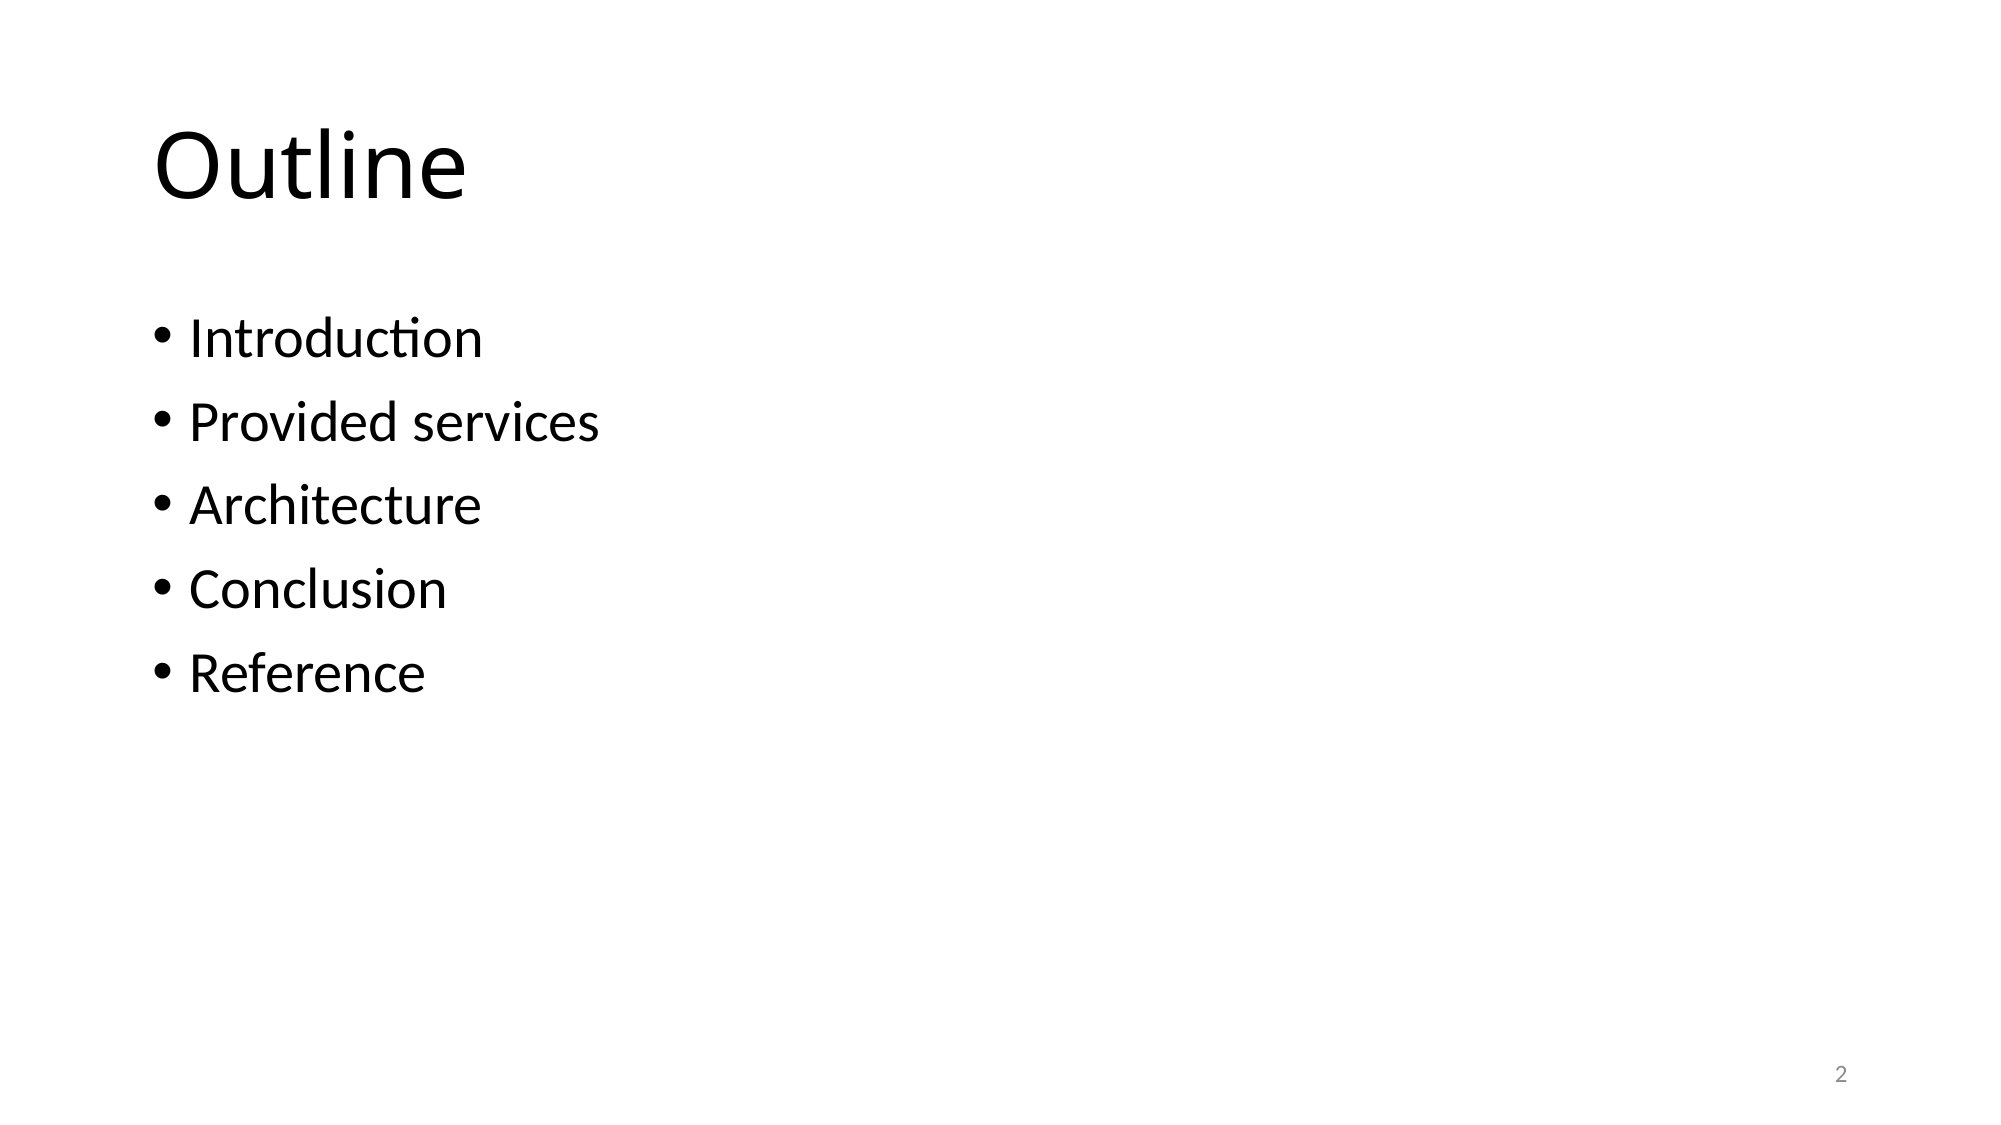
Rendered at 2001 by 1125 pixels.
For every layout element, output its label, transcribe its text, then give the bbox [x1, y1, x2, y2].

title Outline [137, 59, 1863, 278]
list Introduction Provided services Architecture Conclusion Reference [137, 299, 1863, 1014]
slide_number 2 [1412, 1042, 1863, 1103]
